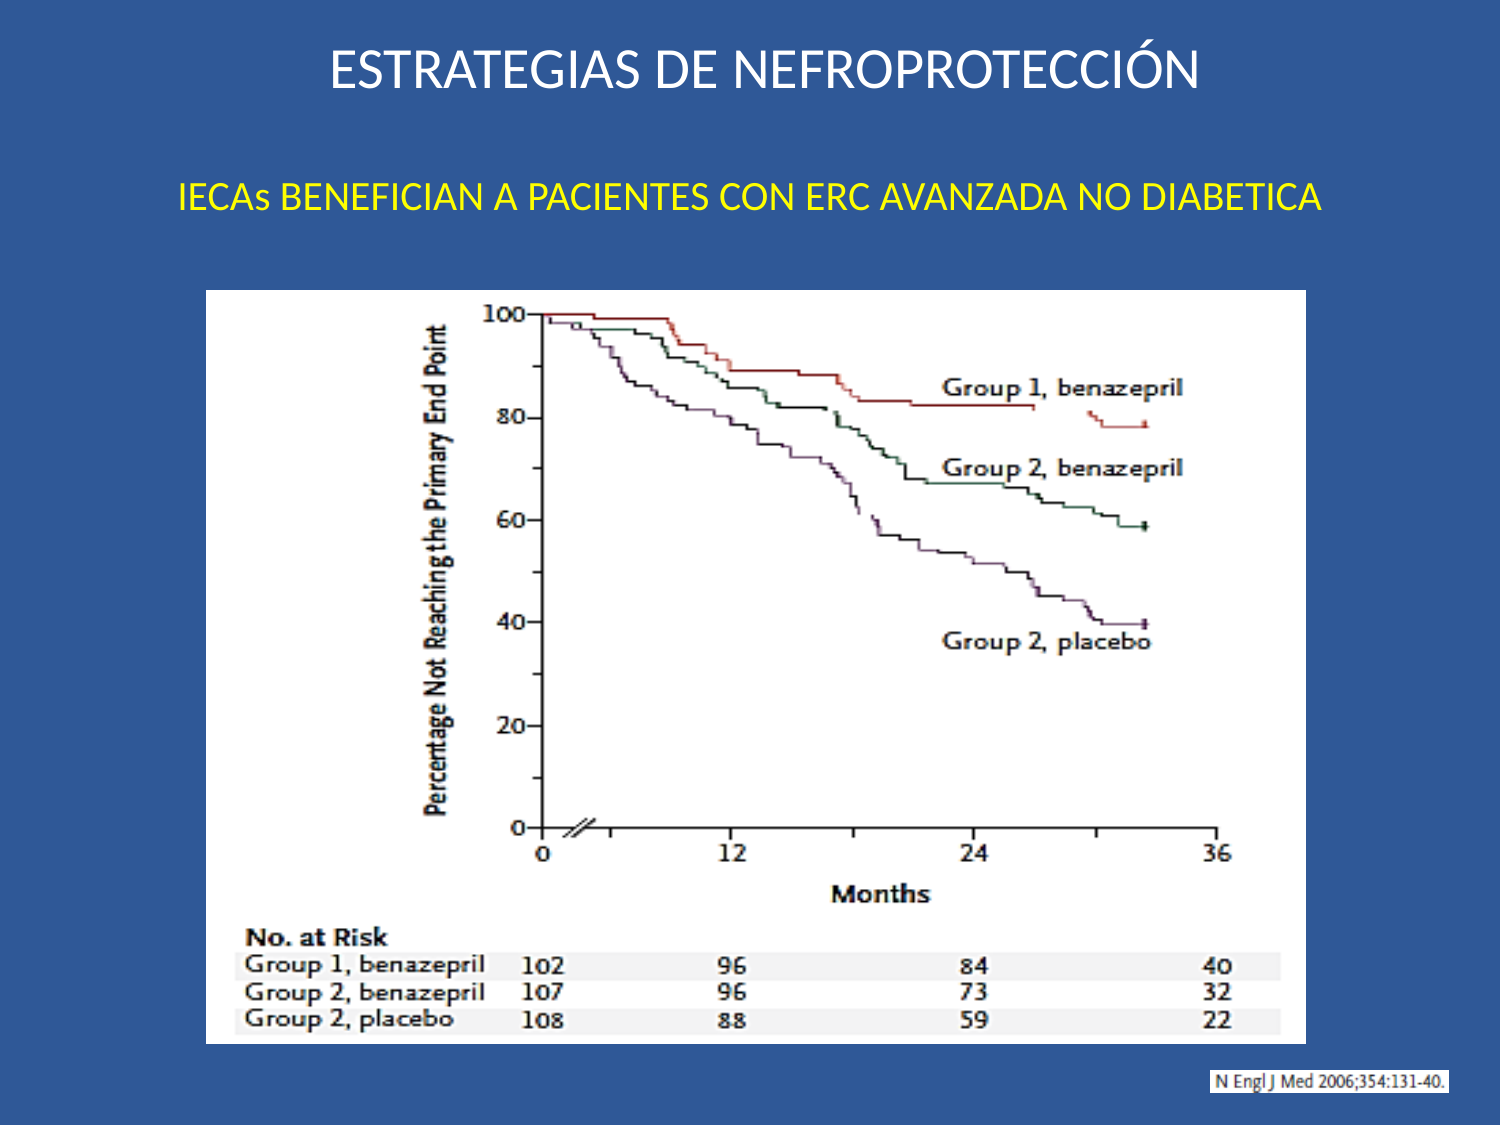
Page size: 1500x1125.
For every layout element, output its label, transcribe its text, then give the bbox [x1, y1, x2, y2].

picture [1210, 1070, 1449, 1093]
picture [206, 290, 1306, 1044]
list IECAs BENEFICIAN A PACIENTES CON ERC AVANZADA NO DIABETICA [75, 160, 1425, 1005]
title ESTRATEGIAS DE NEFROPROTECCIÓN [76, 19, 1427, 112]
